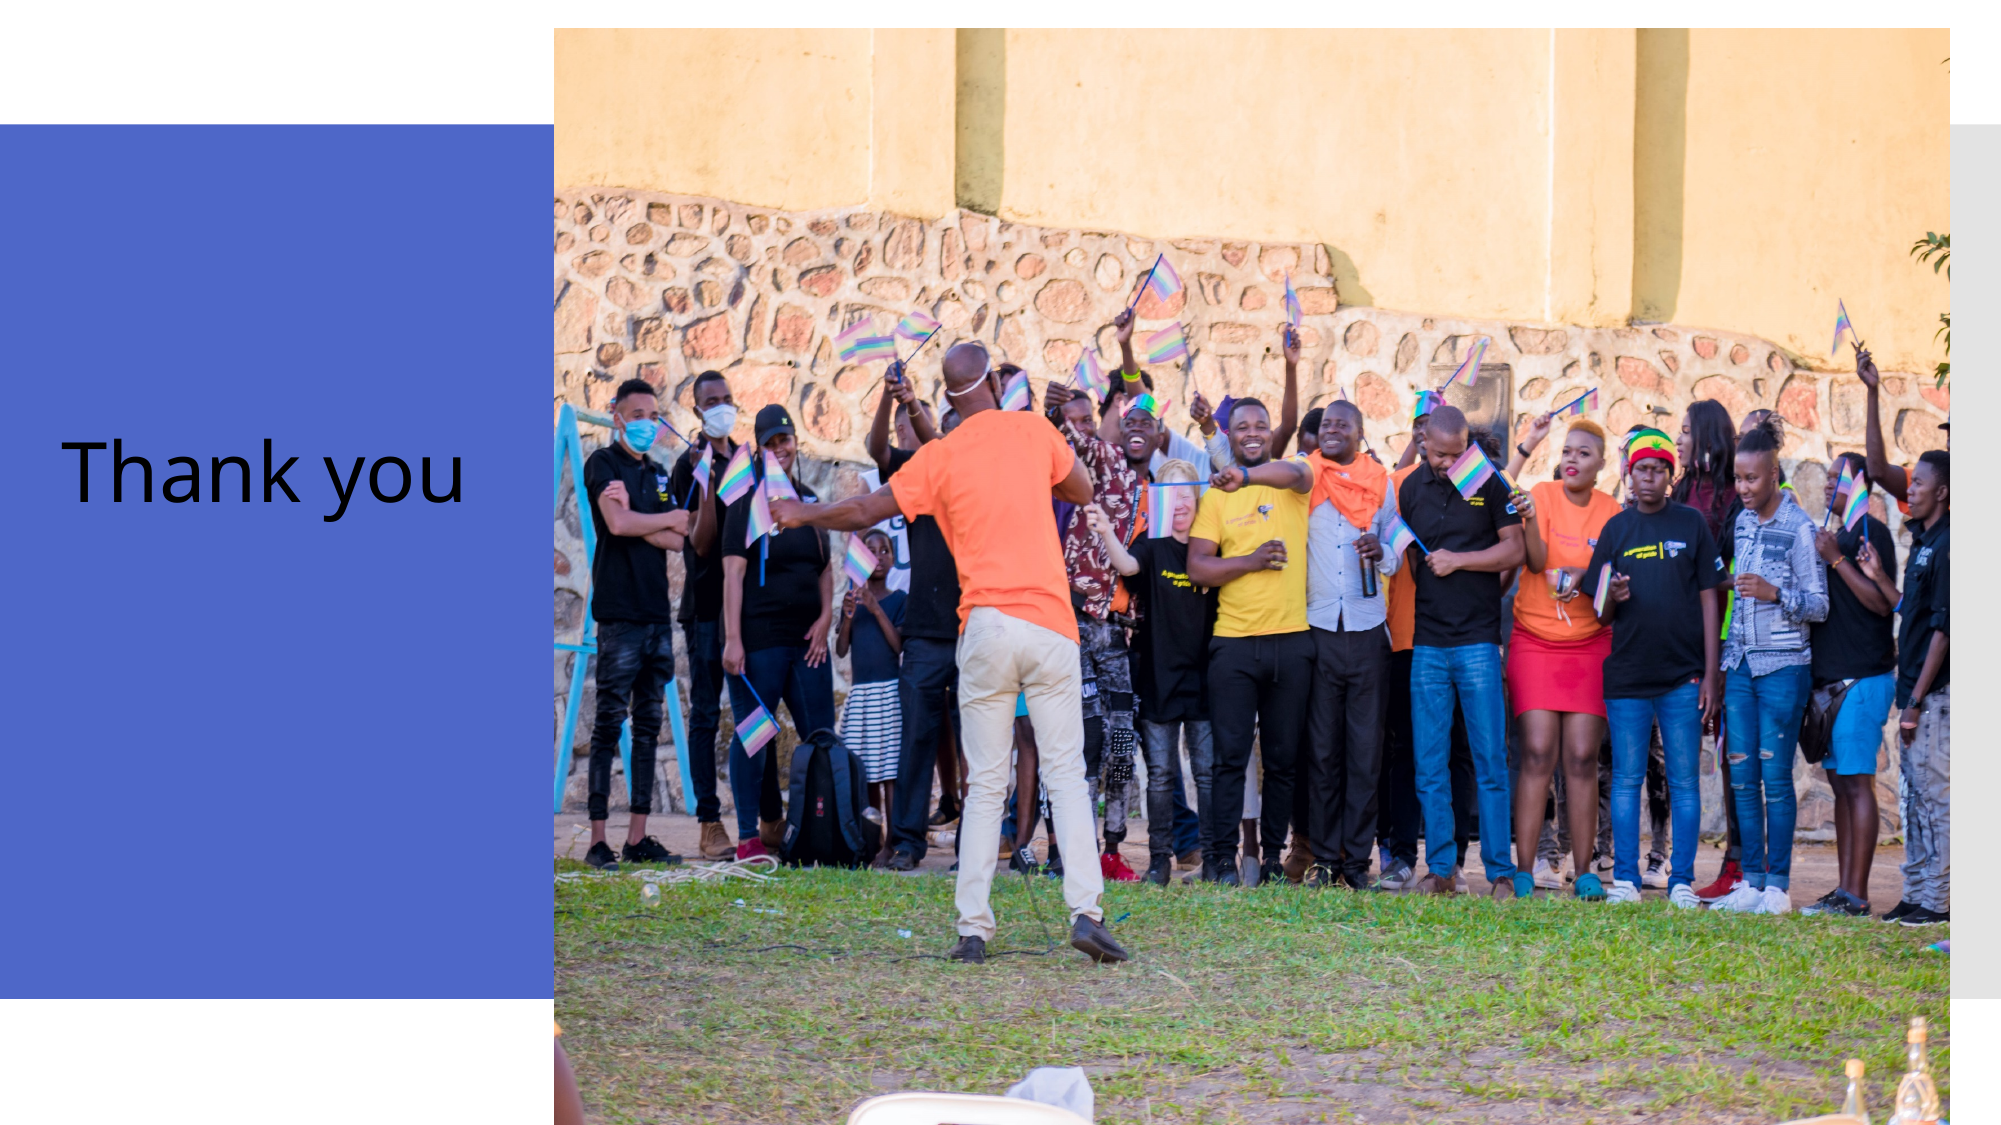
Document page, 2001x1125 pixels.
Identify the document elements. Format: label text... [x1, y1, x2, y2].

picture [554, 28, 1951, 1125]
text_box Thank you [46, 412, 511, 527]
